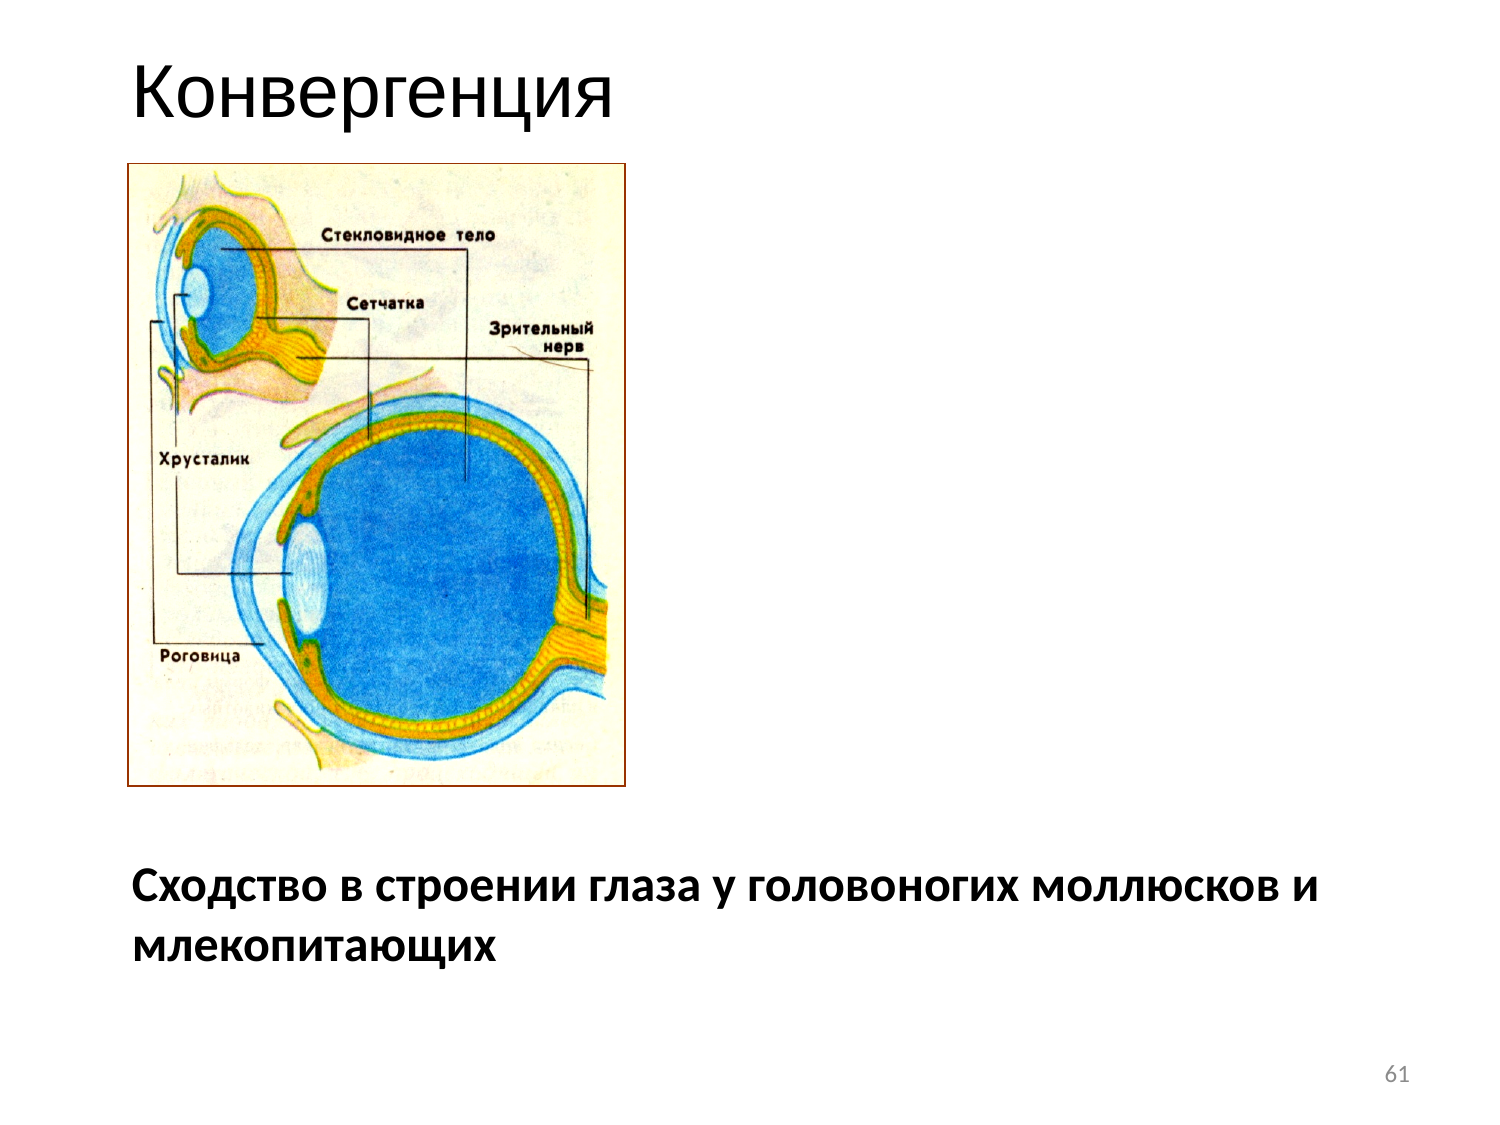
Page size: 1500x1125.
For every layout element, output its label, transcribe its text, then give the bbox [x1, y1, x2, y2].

text_box Конвергенция [117, 35, 668, 141]
text_box Сходство в строении глаза у головоногих моллюсков и млекопитающих [117, 843, 1459, 979]
picture [128, 163, 625, 786]
slide_number 61 [1074, 1042, 1425, 1103]
